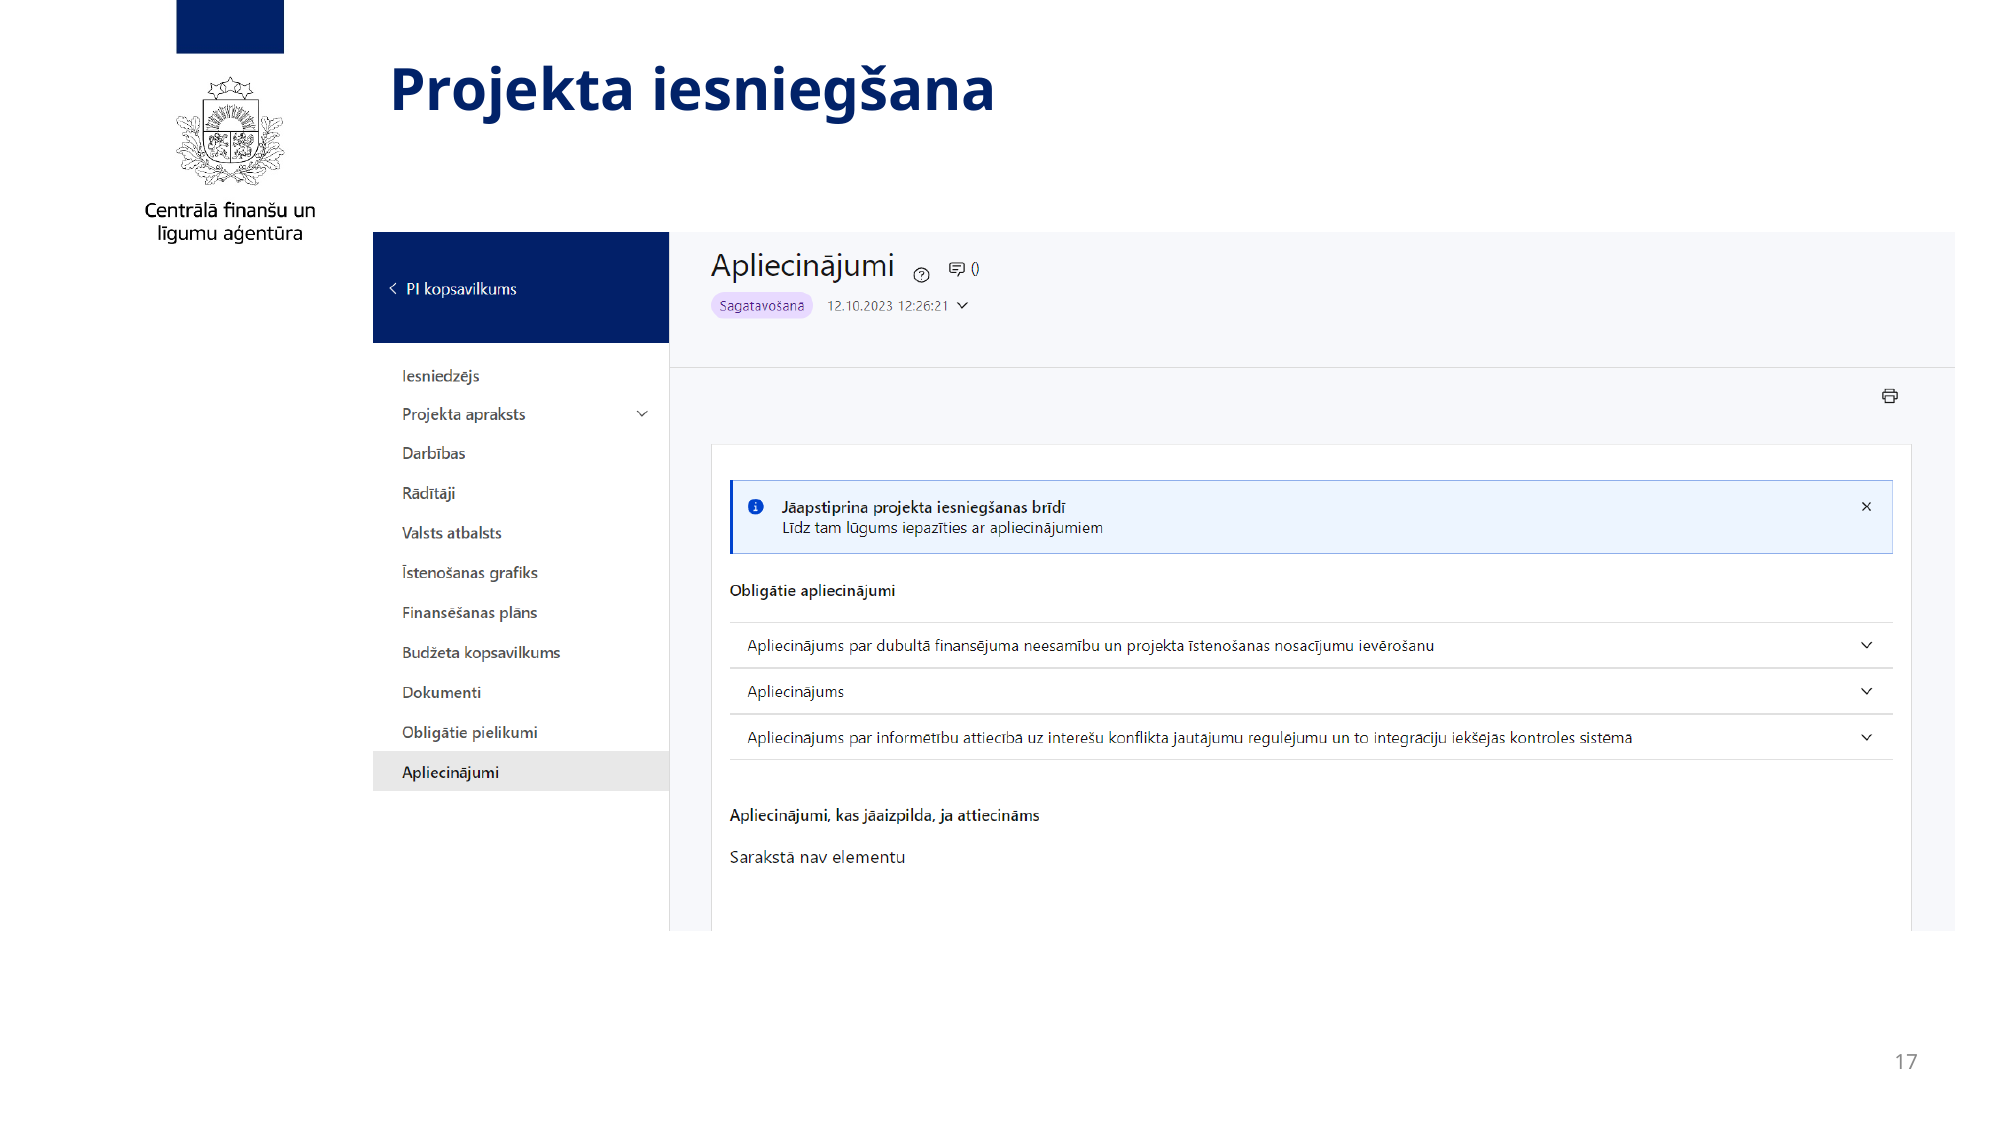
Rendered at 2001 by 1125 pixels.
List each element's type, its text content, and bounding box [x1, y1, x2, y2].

title Projekta iesniegšana [373, 44, 1822, 215]
slide_number 17 [1866, 1037, 1934, 1088]
picture [92, 0, 368, 276]
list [373, 232, 1956, 931]
